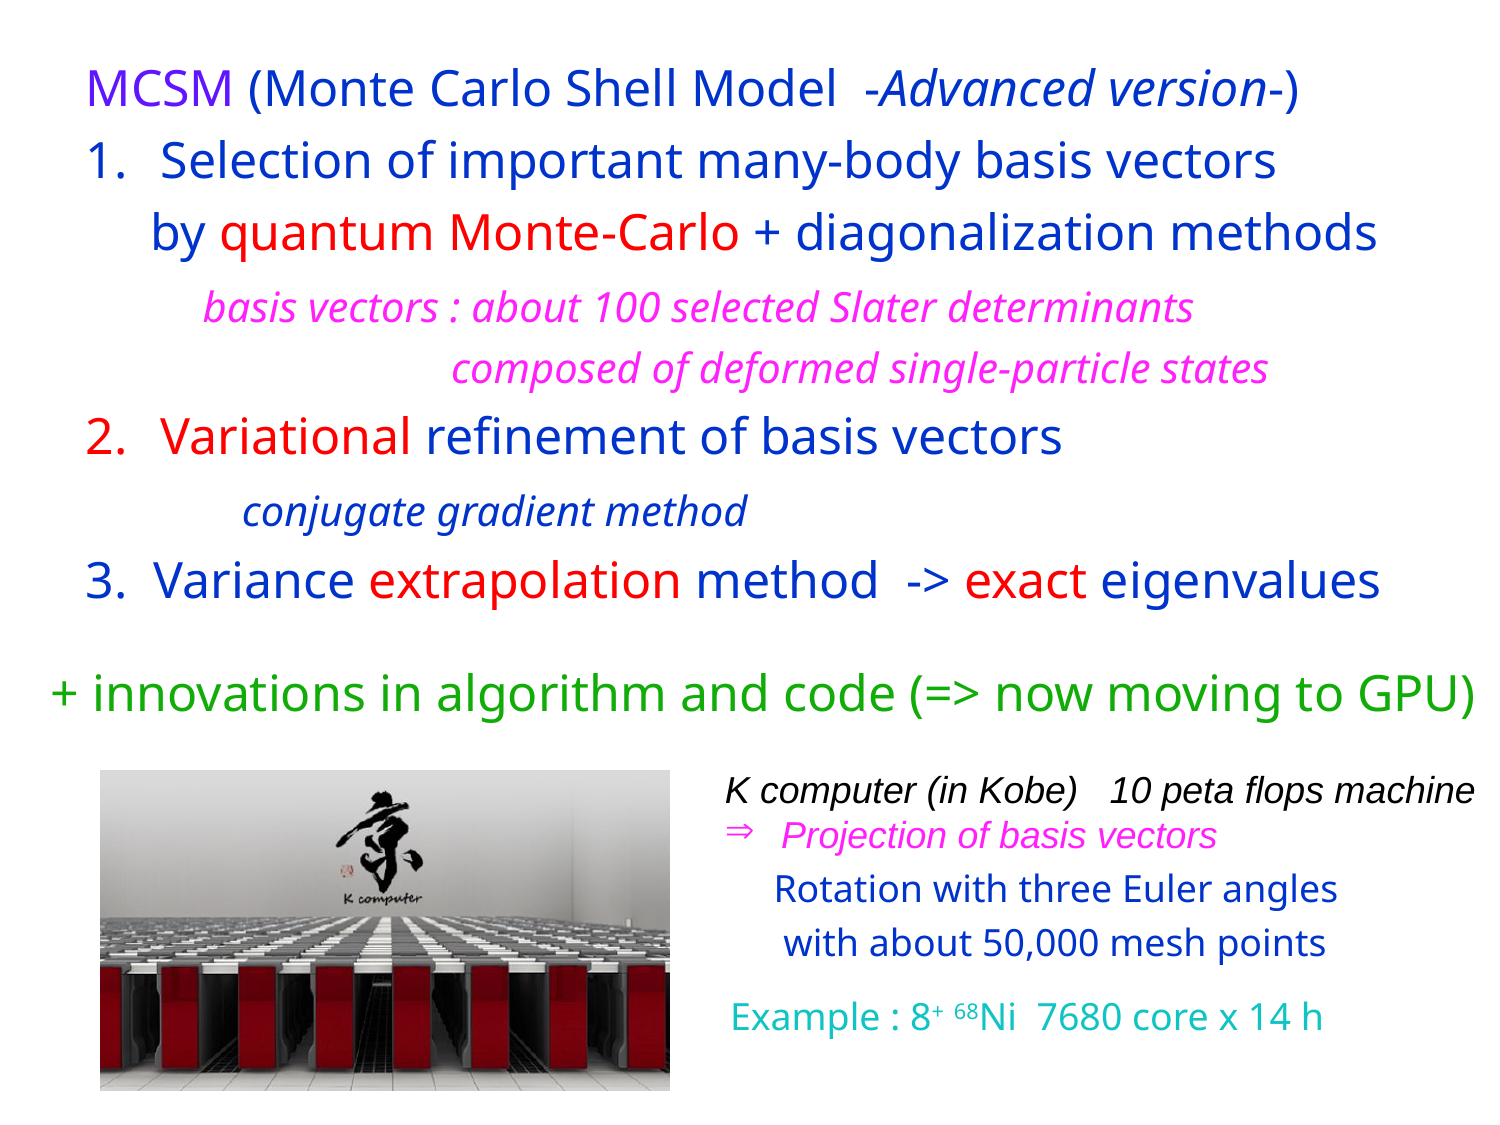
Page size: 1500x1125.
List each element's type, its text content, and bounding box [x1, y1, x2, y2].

text_box + innovations in algorithm and code (=> now moving to GPU) [36, 654, 1491, 730]
text_box K computer (in Kobe) 10 peta flops machine Projection of basis vectors Rotation with three Euler angles with about 50,000 mesh points [709, 758, 1491, 972]
picture [100, 770, 670, 1091]
text_box Example : 8+ 68Ni 7680 core x 14 h [715, 985, 1359, 1046]
text_box MCSM (Monte Carlo Shell Model -Advanced version-) Selection of important many-body basis vectors by quantum Monte-Carlo + diagonalization methods basis vectors : about 100 selected Slater determinants composed of deformed single-particle states Variational refinement of basis vectors conjugate gradient method 3. Variance extrapolation method -> exact eigenvalues [71, 36, 1440, 616]
